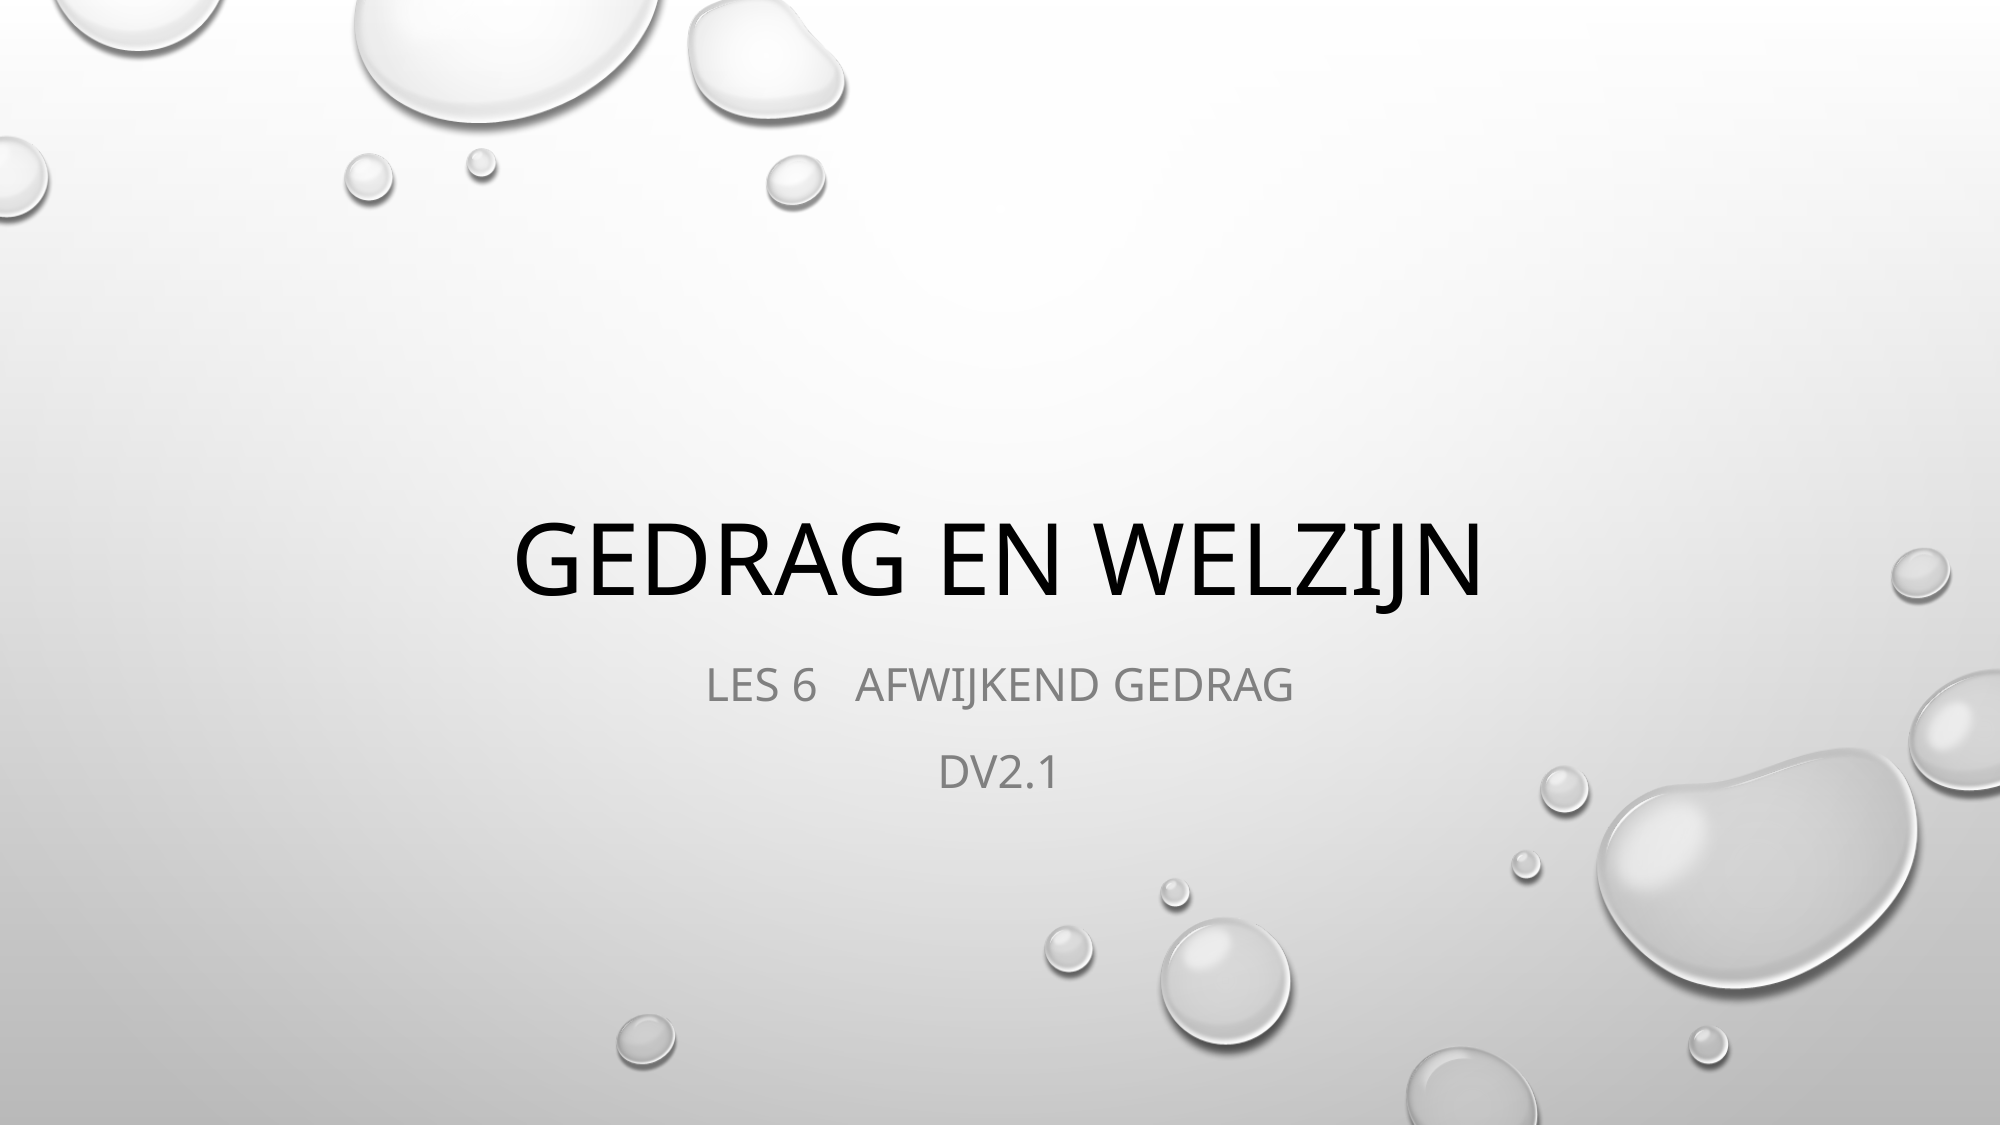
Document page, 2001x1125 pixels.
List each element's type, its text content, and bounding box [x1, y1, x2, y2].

picture [0, 0, 2000, 1125]
title Gedrag en welzijn [287, 213, 1713, 625]
subtitle Les 6 Afwijkend gedrag DV2.1 [287, 637, 1713, 863]
